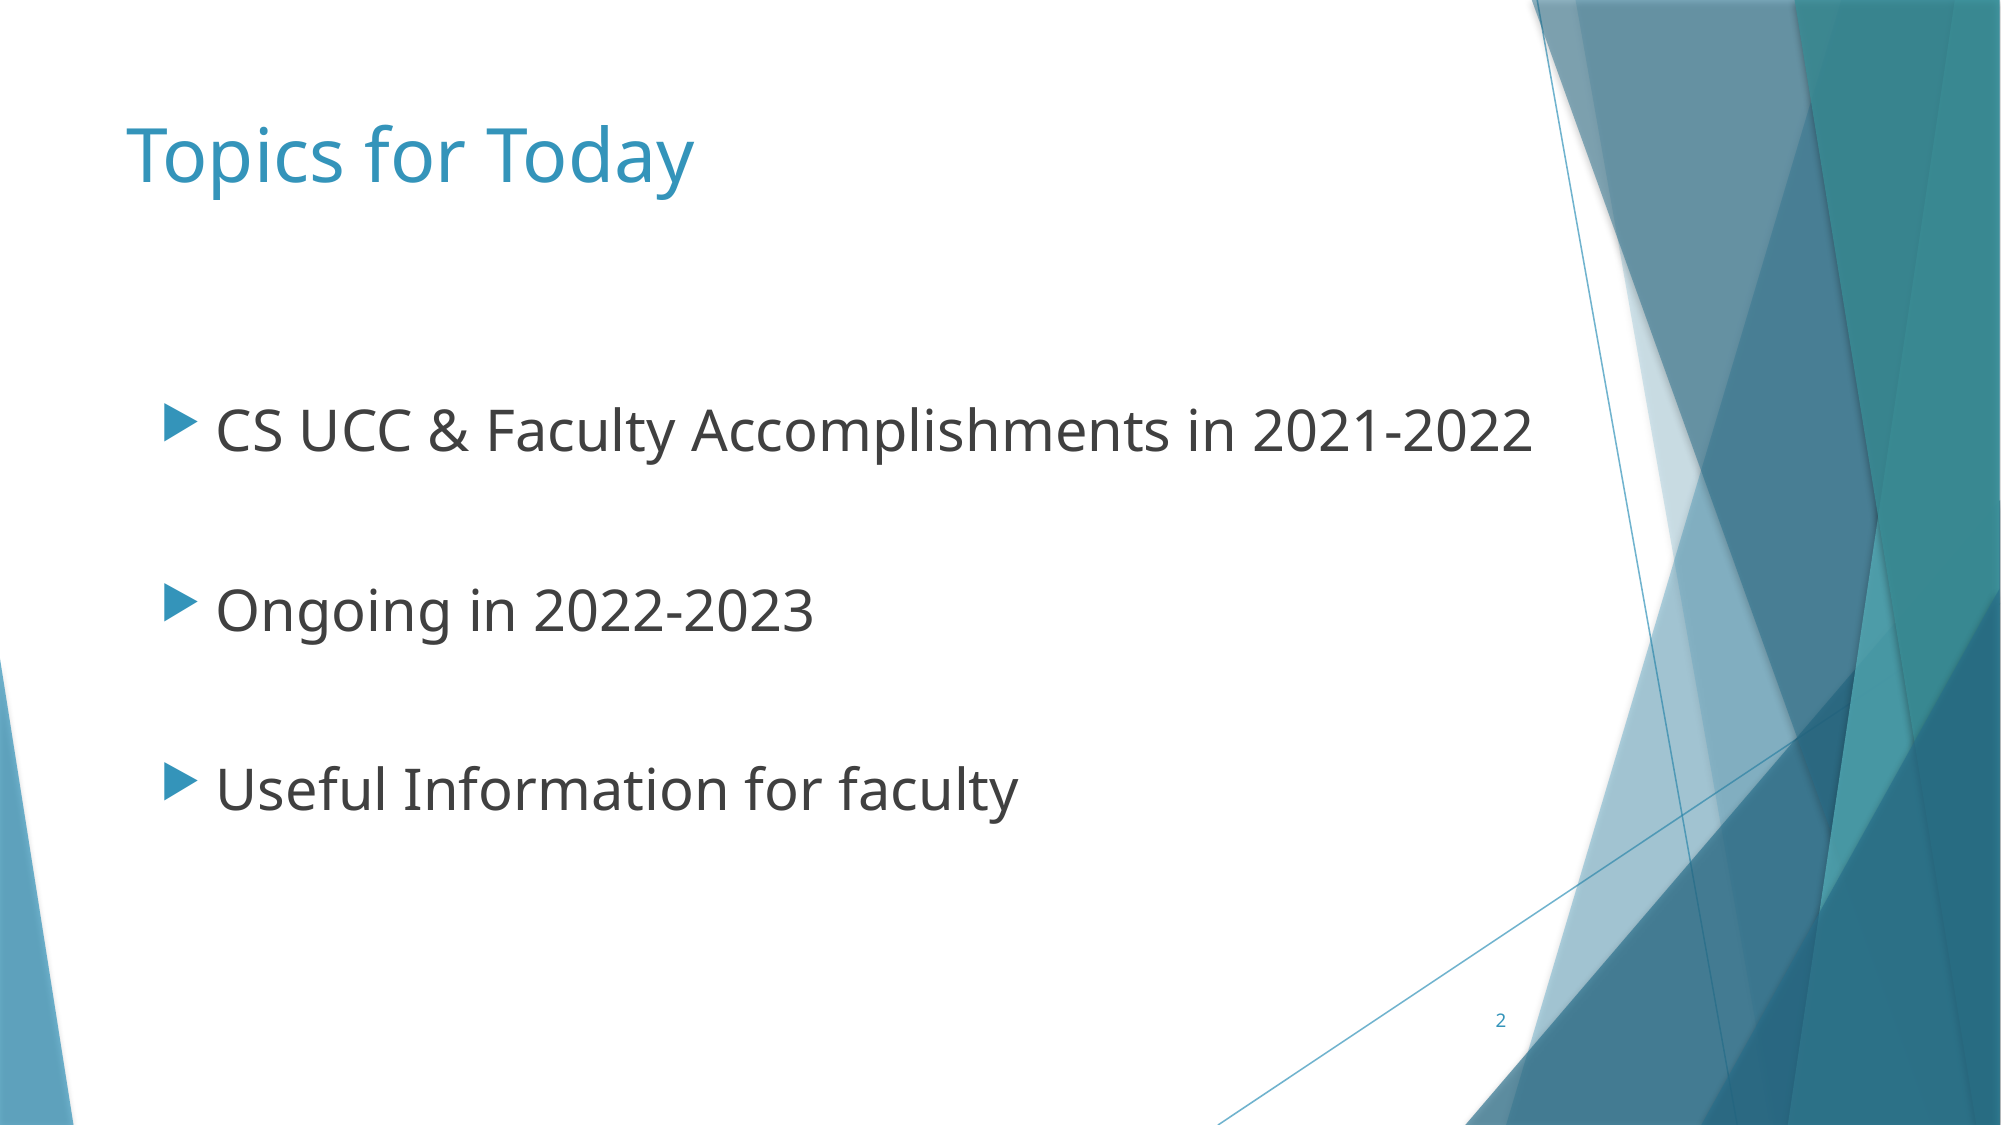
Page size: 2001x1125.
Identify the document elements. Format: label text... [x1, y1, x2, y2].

slide_number 2 [1409, 991, 1522, 1051]
list CS UCC & Faculty Accomplishments in 2021-2022 Ongoing in 2022-2023 Useful Information for faculty [145, 386, 1556, 841]
title Topics for Today [111, 99, 1522, 317]
